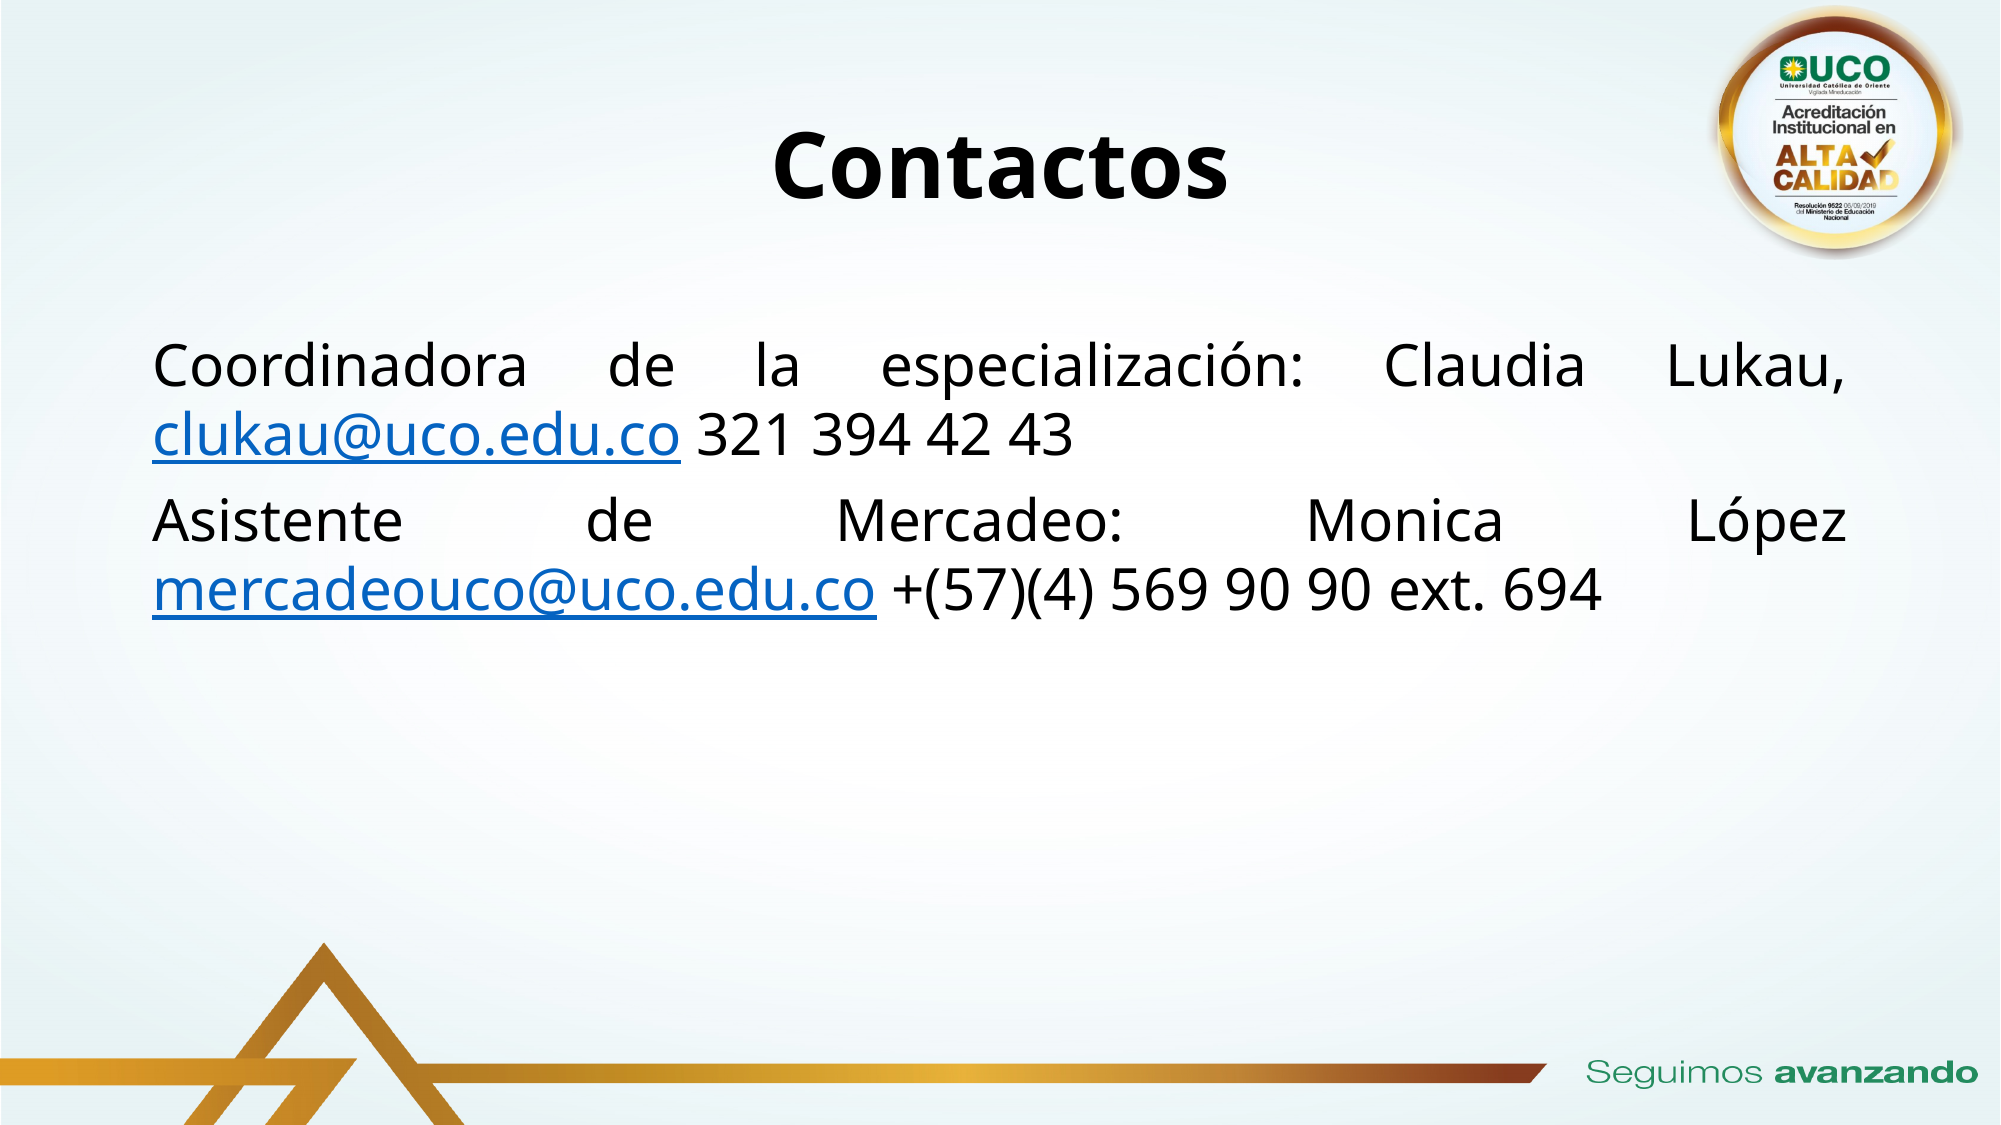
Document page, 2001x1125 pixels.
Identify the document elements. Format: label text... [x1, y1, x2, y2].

picture [0, 0, 2000, 1125]
list Coordinadora de la especialización: Claudia Lukau, clukau@uco.edu.co 321 394 42 43 Asistente de Mercadeo: Monica López mercadeouco@uco.edu.co +(57)(4) 569 90 90 ext. 694 [137, 328, 1863, 1014]
title Contactos [137, 59, 1863, 278]
